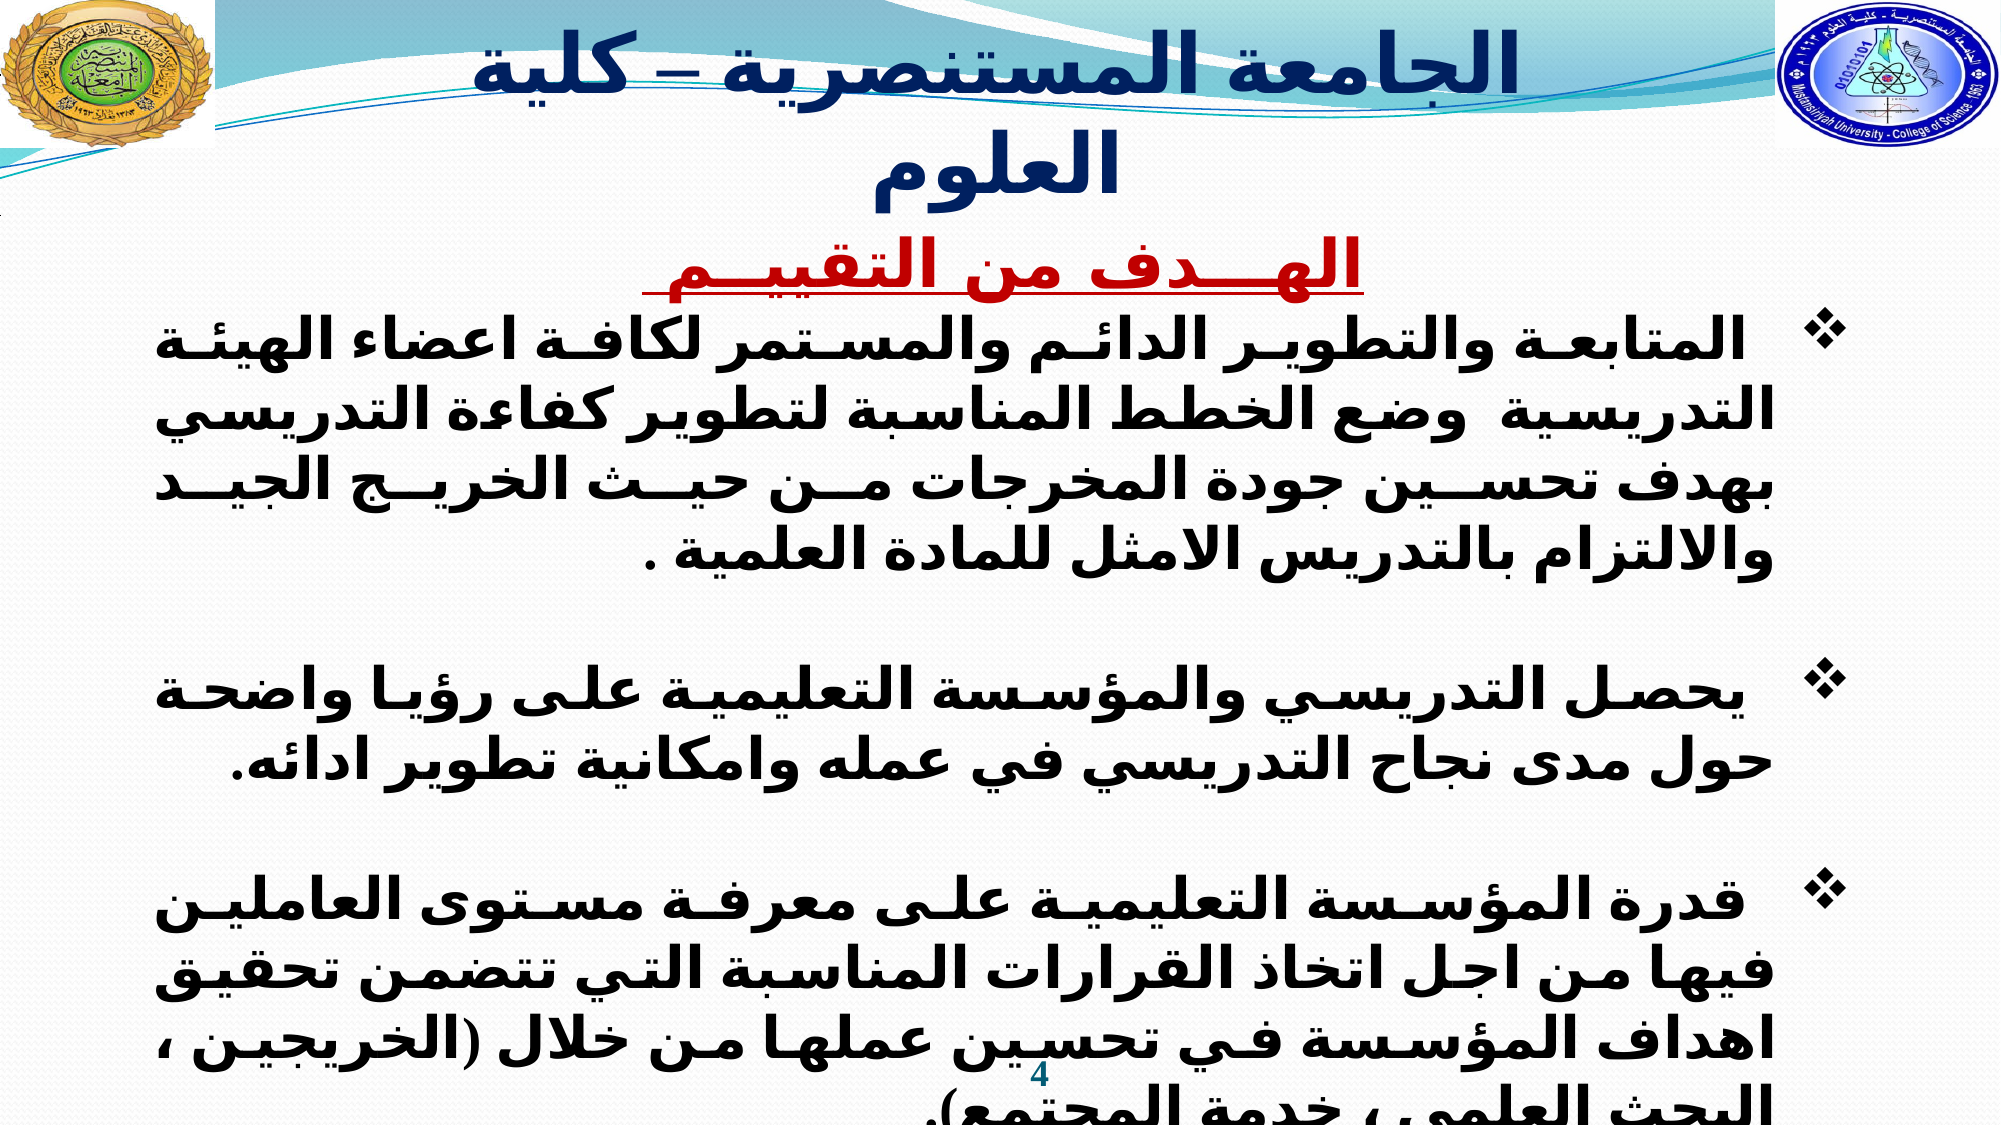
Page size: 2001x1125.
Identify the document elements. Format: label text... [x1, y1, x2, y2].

picture [1775, 0, 2000, 148]
slide_number 4 [956, 1033, 1124, 1094]
text_box الهـــدف من التقييــم المتابعة والتطوير الدائم والمستمر لكافة اعضاء الهيئة التدريسية وضع الخطط المناسبة لتطوير كفاءة التدريسي بهدف تحسين جودة المخرجات من حيث الخريج الجيد والالتزام بالتدريس الامثل للمادة العلمية . يحصل التدريسي والمؤسسة التعليمية على رؤيا واضحة حول مدى نجاح التدريسي في عمله وامكانية تطوير ادائه. قدرة المؤسسة التعليمية على معرفة مستوى العاملين فيها من اجل اتخاذ القرارات المناسبة التي تتضمن تحقيق اهداف المؤسسة في تحسين عملها من خلال (الخريجين ، البحث العلمي ، خدمة المجتمع). [138, 173, 1868, 1125]
picture [0, 0, 216, 148]
text_box الجامعة المستنصرية – كلية العلوم [367, 2, 1628, 173]
